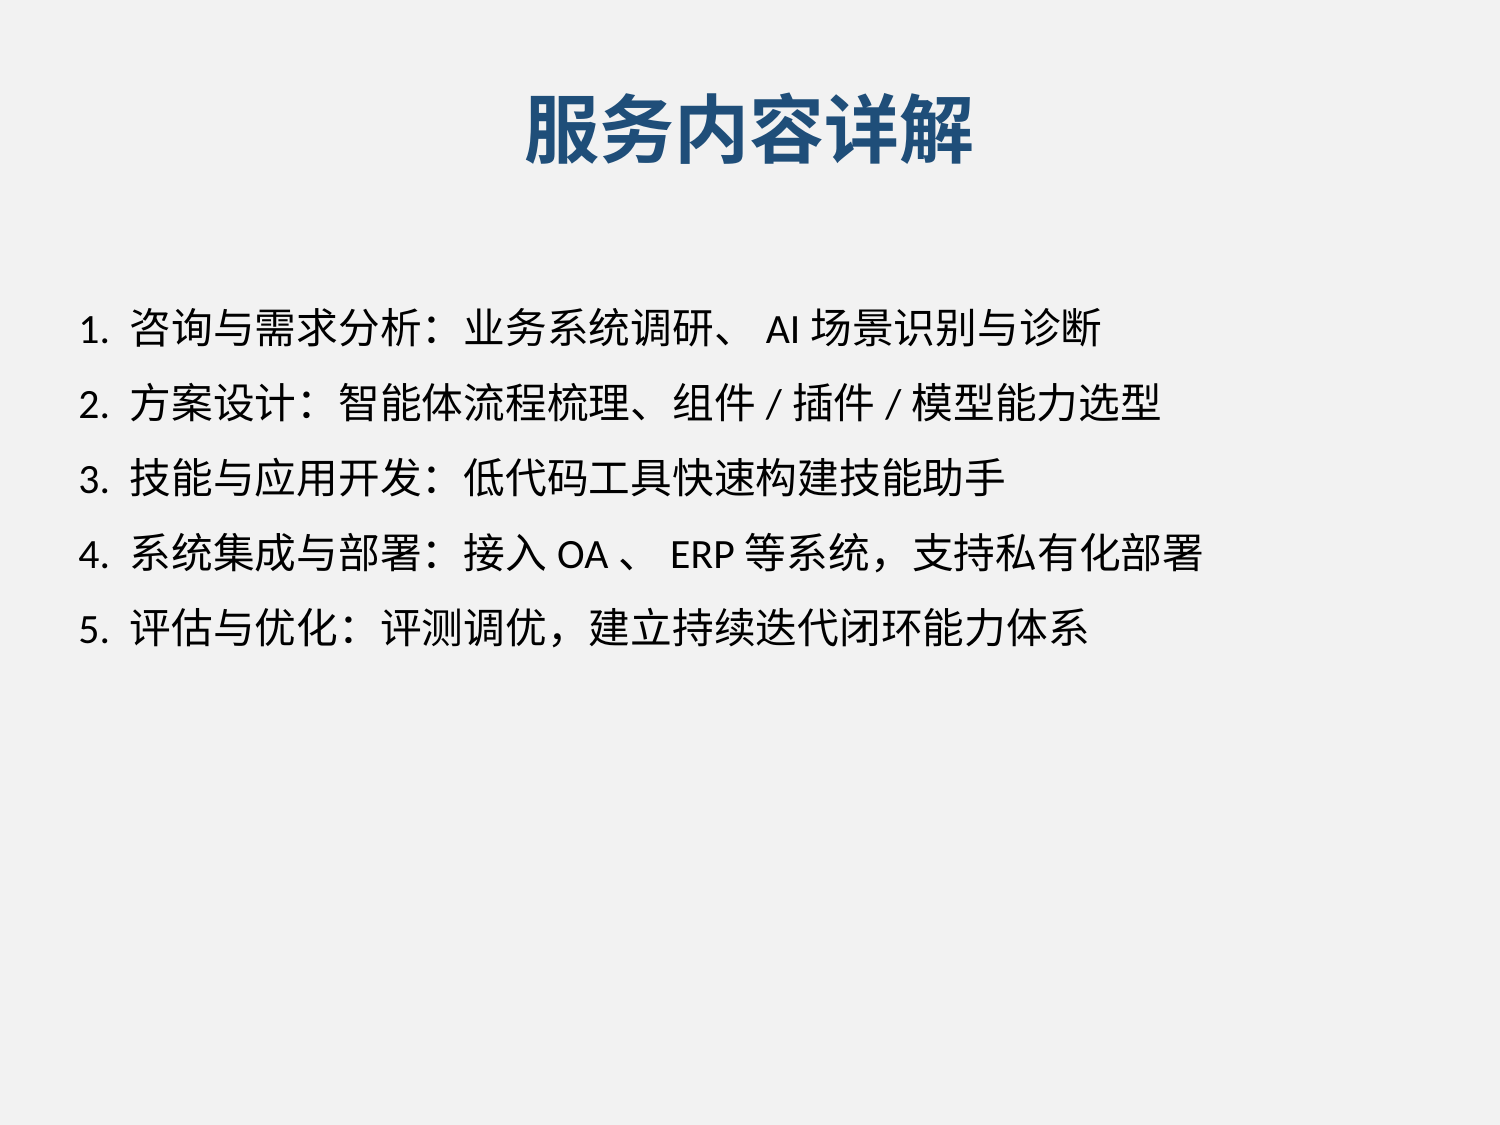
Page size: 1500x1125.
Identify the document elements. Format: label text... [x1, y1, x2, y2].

text_box 1. 咨询与需求分析：业务系统调研、AI场景识别与诊断 2. 方案设计：智能体流程梳理、组件/插件/模型能力选型 3. 技能与应用开发：低代码工具快速构建技能助手 4. 系统集成与部署：接入OA、ERP等系统，支持私有化部署 5. 评估与优化：评测调优，建立持续迭代闭环能力体系 [63, 224, 1219, 660]
text_box 服务内容详解 [510, 74, 990, 180]
